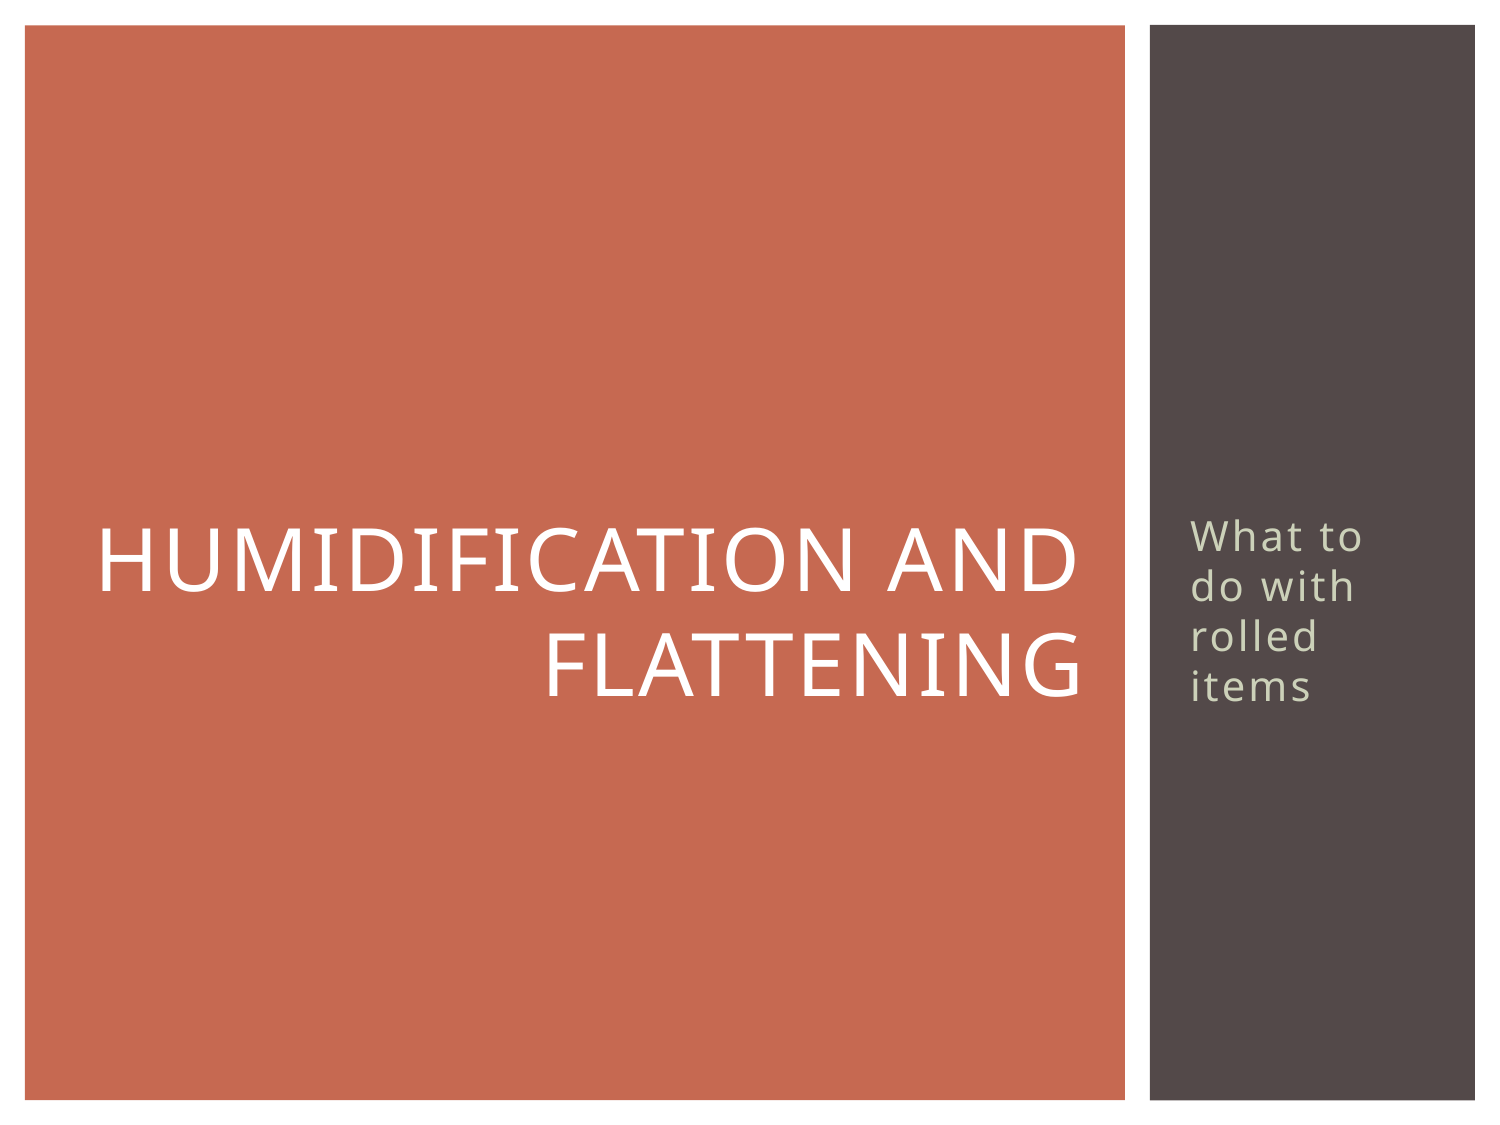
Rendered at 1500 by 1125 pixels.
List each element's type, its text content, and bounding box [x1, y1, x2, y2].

title Humidification and Flattening [62, 474, 1100, 745]
list What to do with rolled items [1175, 474, 1438, 745]
